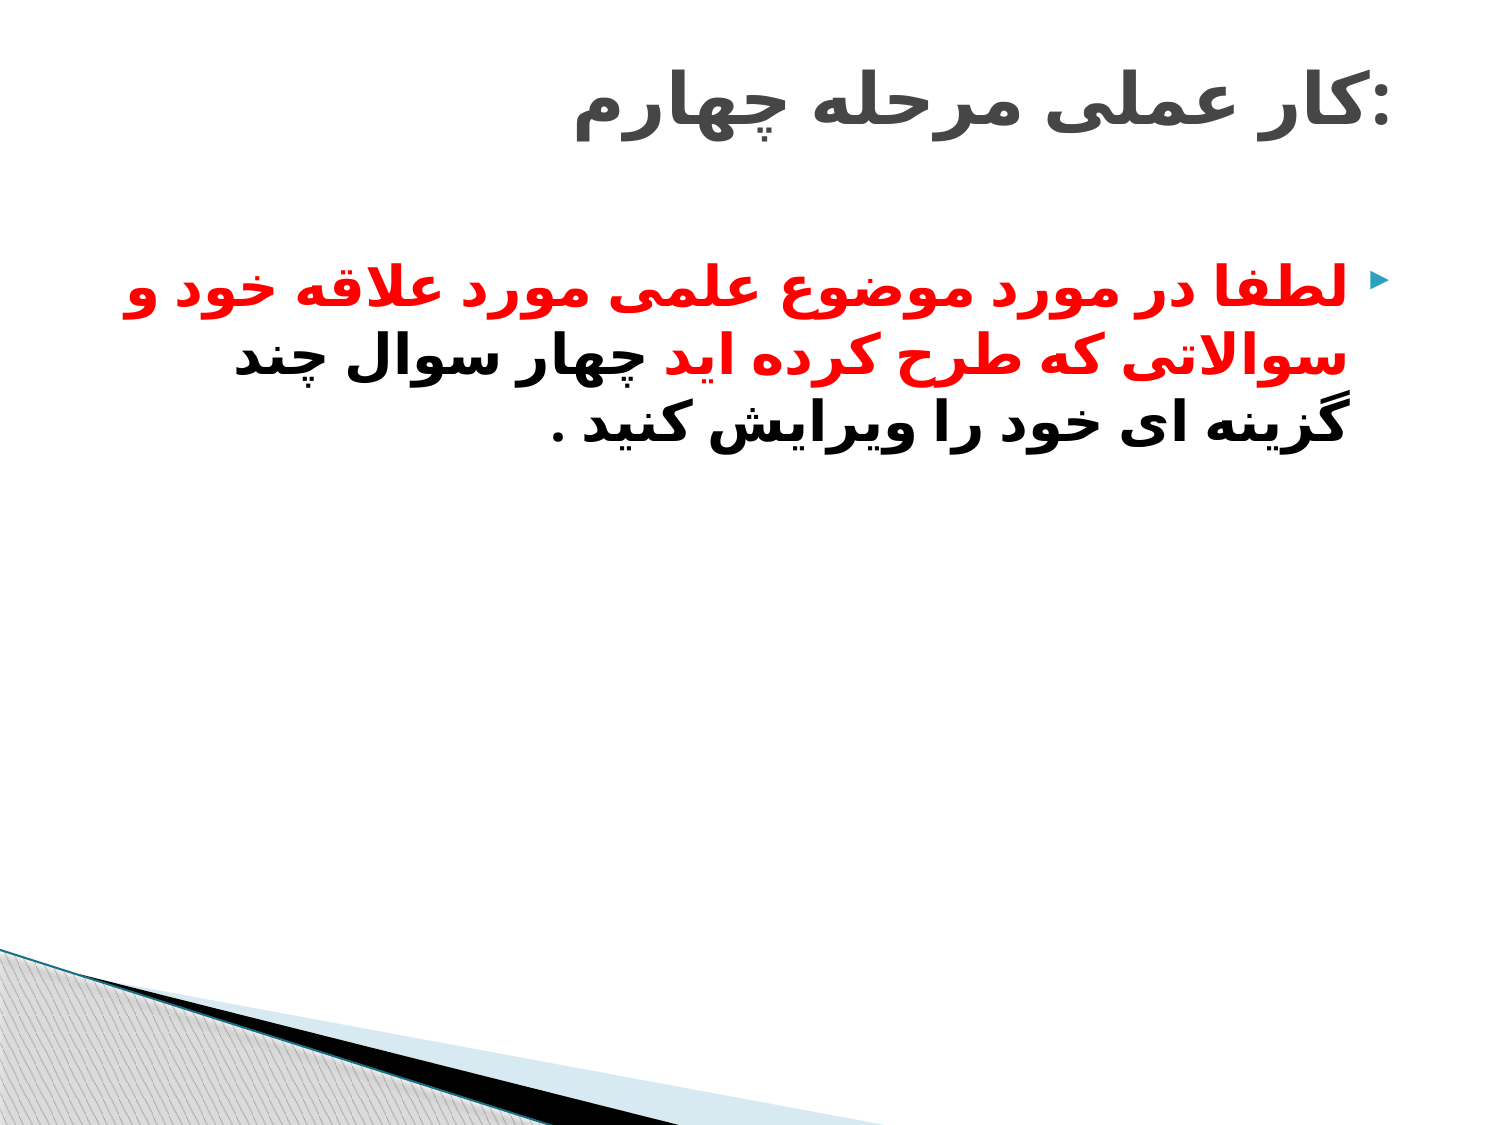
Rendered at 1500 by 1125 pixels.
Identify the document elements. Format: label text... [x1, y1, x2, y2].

title کار عملی مرحله چهارم: [75, 45, 1425, 233]
list لطفا در مورد موضوع علمی مورد علاقه خود و سوالاتی که طرح کرده اید چهار سوال چند گزینه ای خود را ویرایش کنید . [75, 243, 1425, 986]
